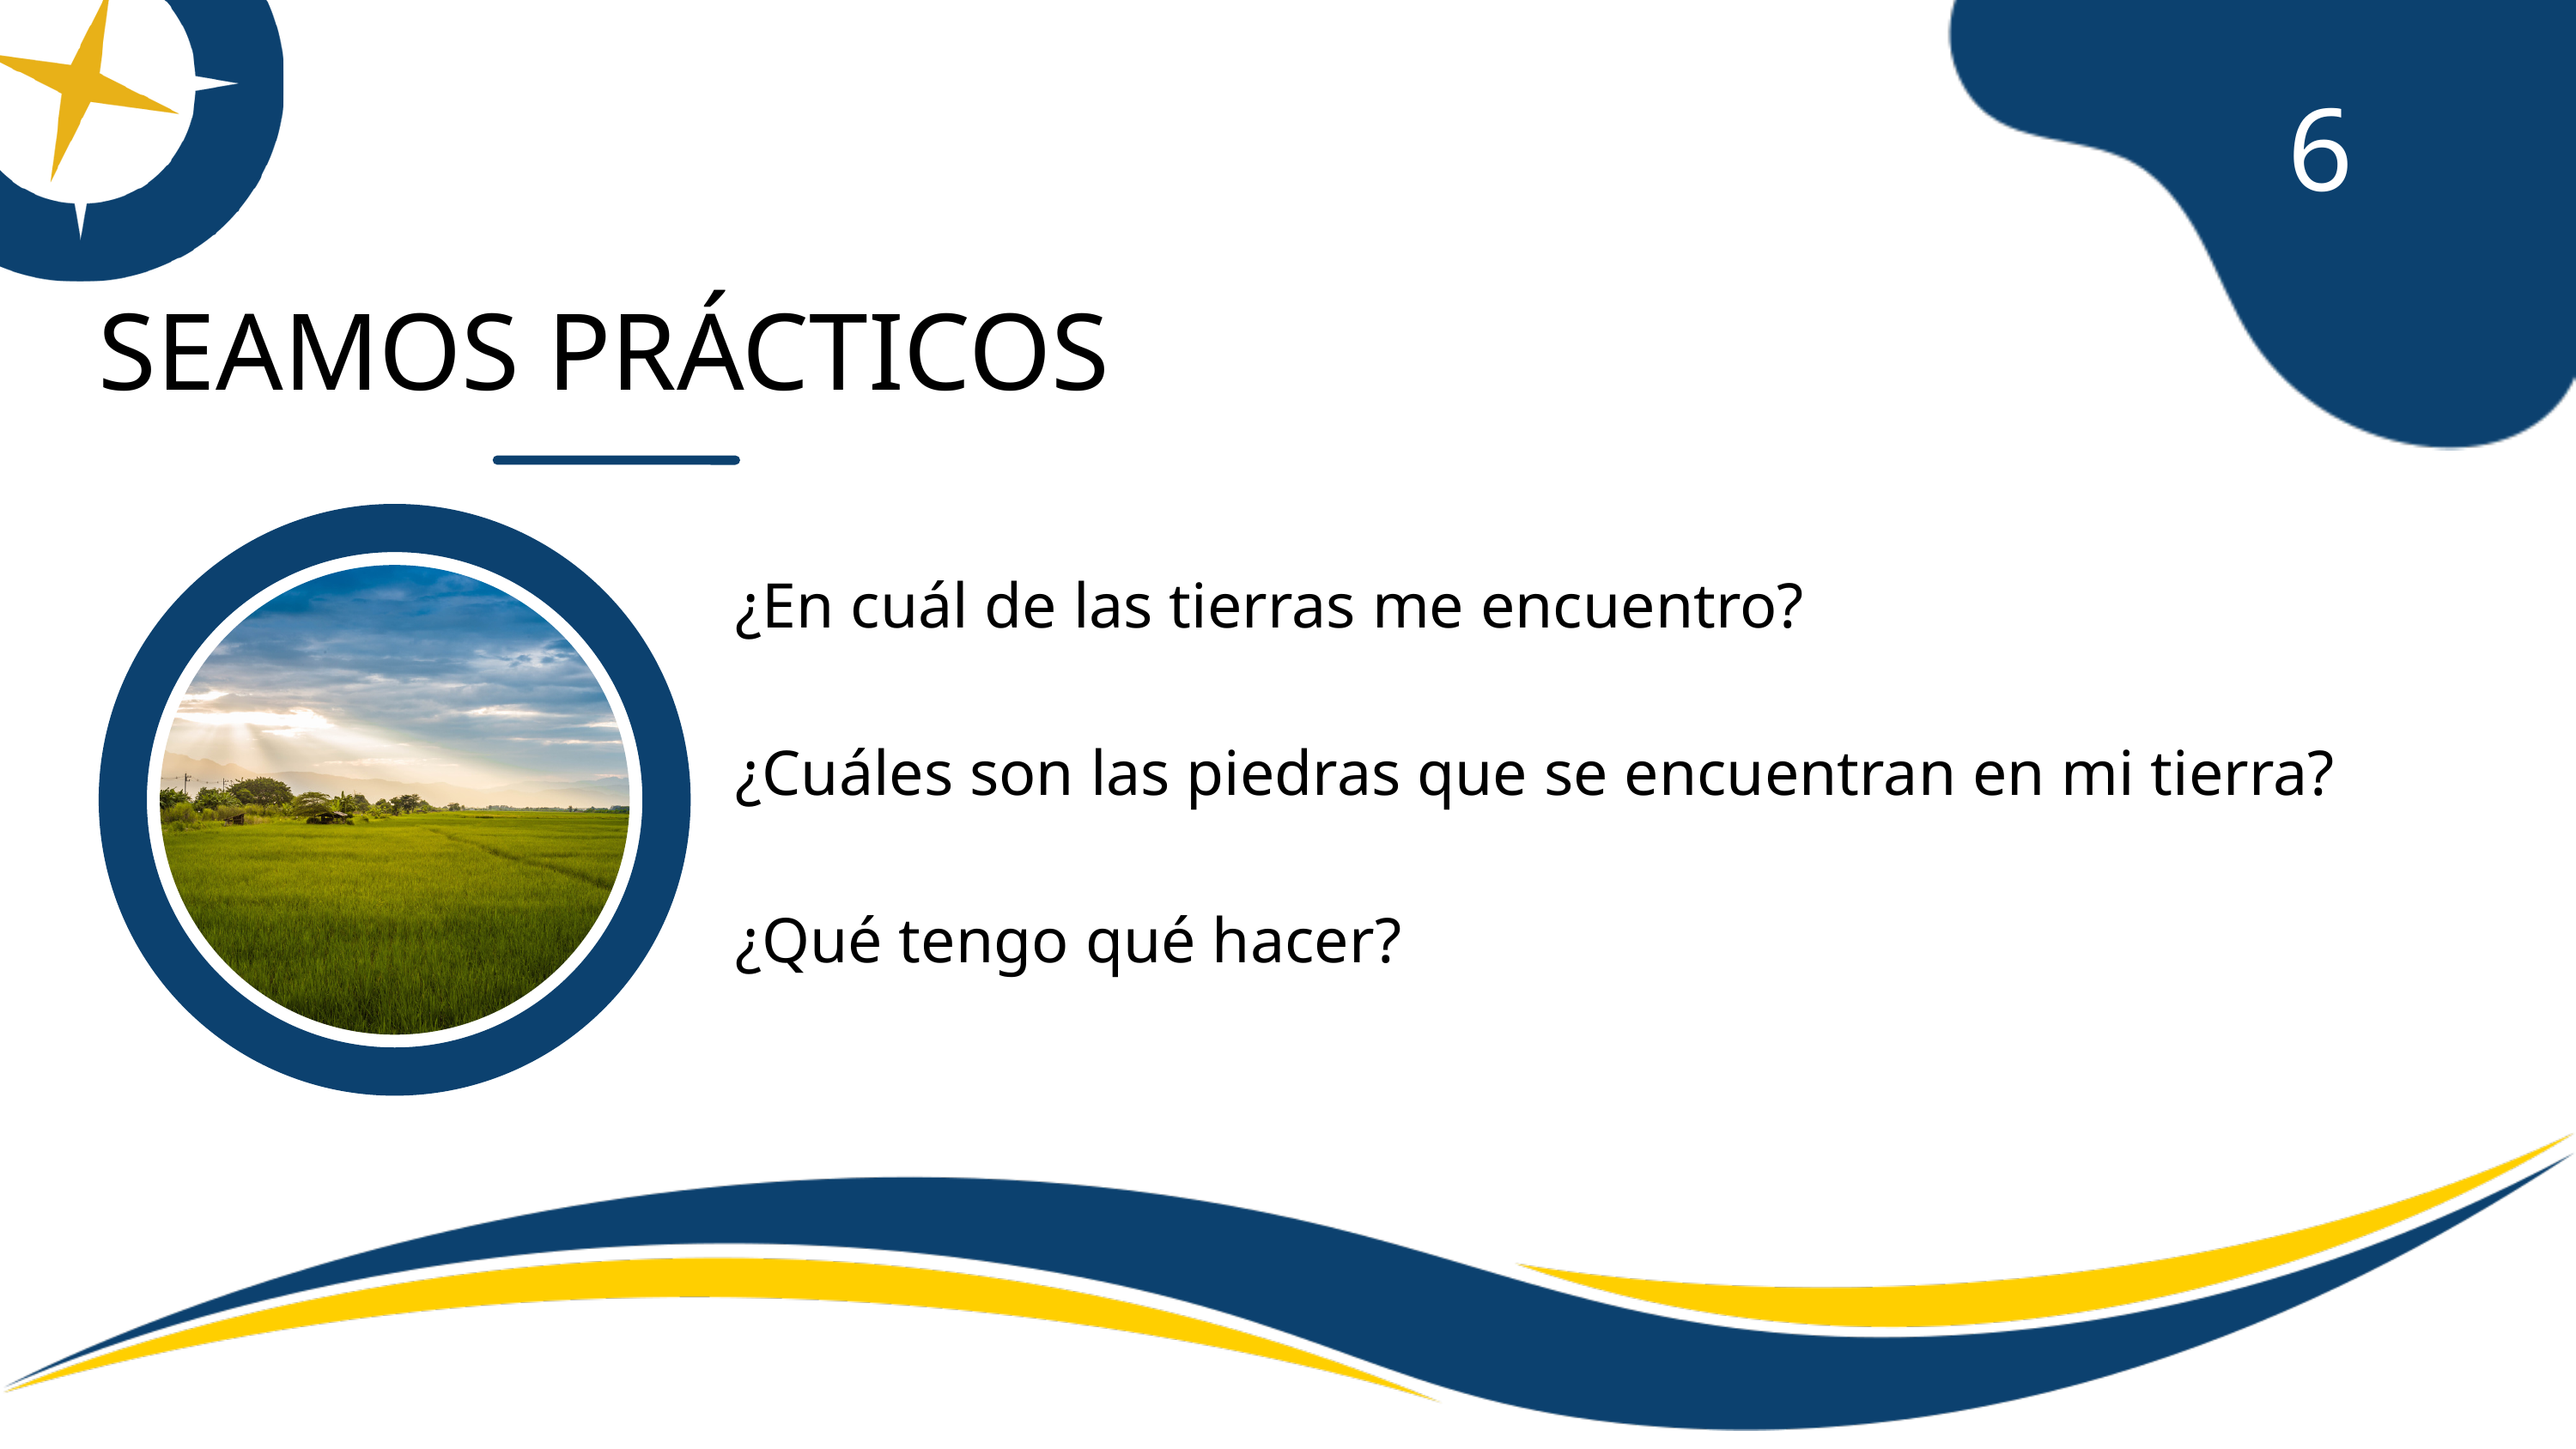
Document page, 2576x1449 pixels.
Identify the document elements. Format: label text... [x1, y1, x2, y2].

text_box SEAMOS PRÁCTICOS [98, 267, 2178, 412]
text_box [0, 0, 284, 282]
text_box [98, 503, 691, 1096]
text_box 6 [2261, 76, 2381, 214]
text_box ¿En cuál de las tierras me encuentro? ¿Cuáles son las piedras que se encuentran en mi tierra? ¿Qué tengo qué hacer? [735, 556, 2458, 975]
text_box [3, 1132, 2576, 1431]
text_box [1946, 0, 2576, 451]
